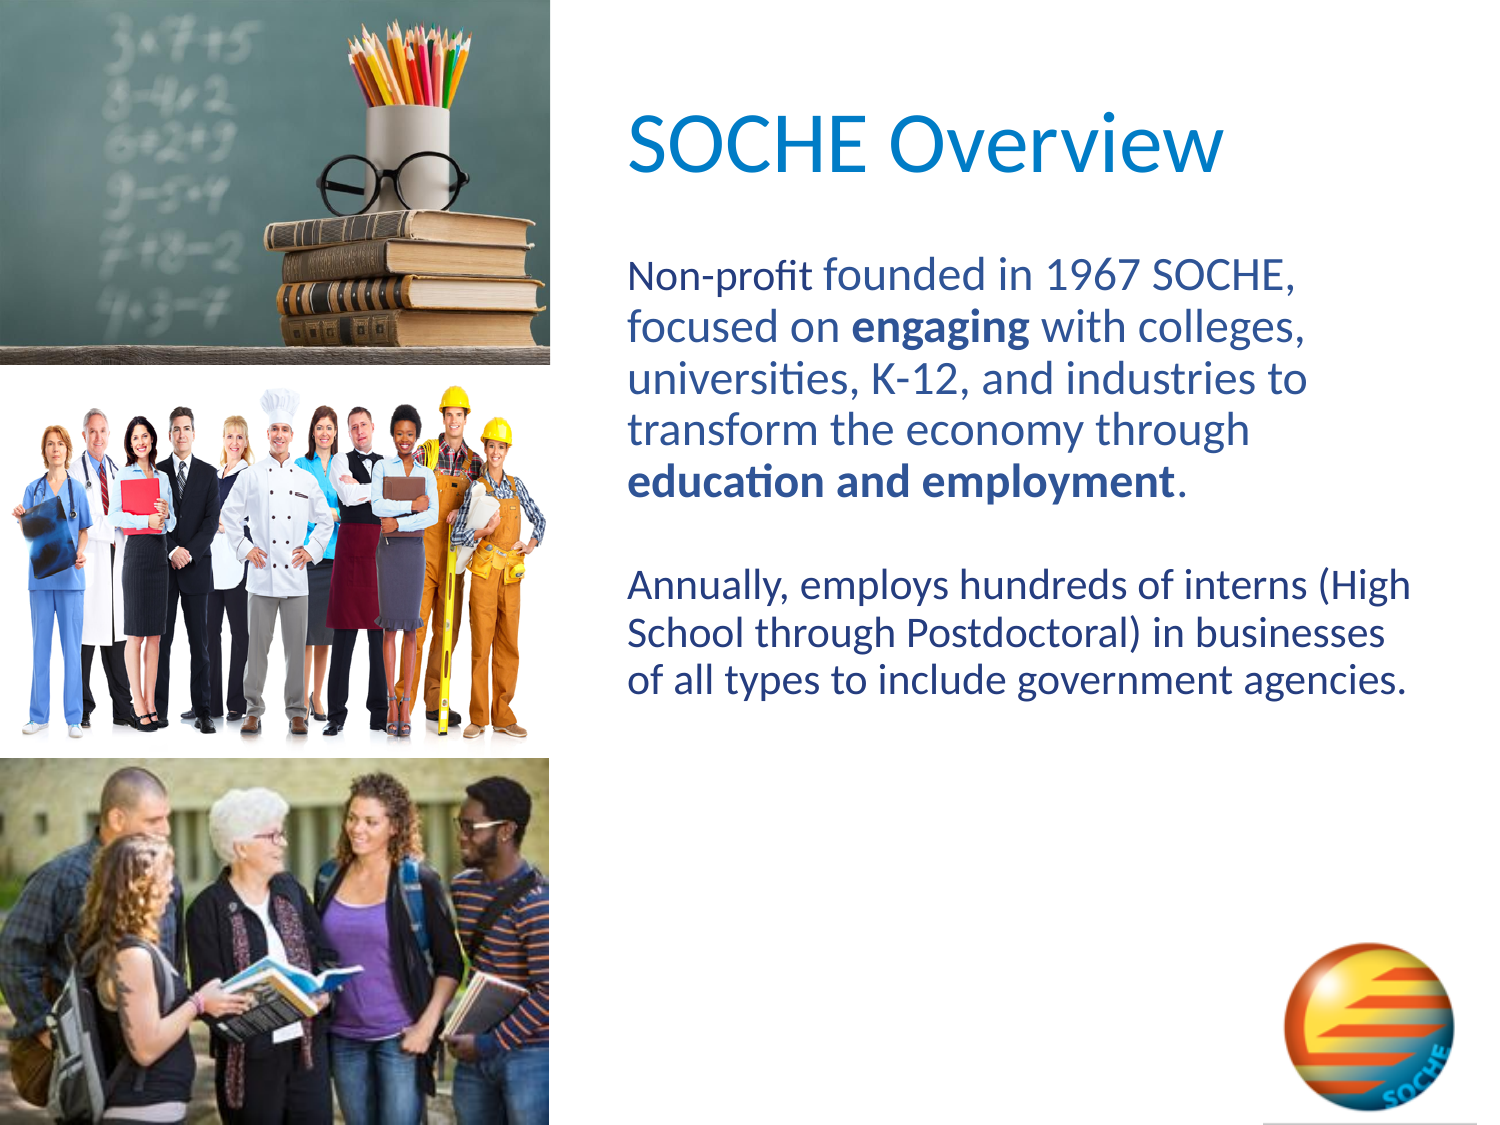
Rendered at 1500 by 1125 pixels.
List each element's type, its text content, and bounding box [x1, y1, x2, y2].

picture [0, 0, 1500, 1125]
list Non-profit founded in 1967 SOCHE, focused on engaging with colleges, universities, K-12, and industries to transform the economy through education and employment. Annually, employs hundreds of interns (High School through Postdoctoral) in businesses of all types to include government agencies. [611, 241, 1440, 929]
title SOCHE Overview [611, 27, 1440, 241]
